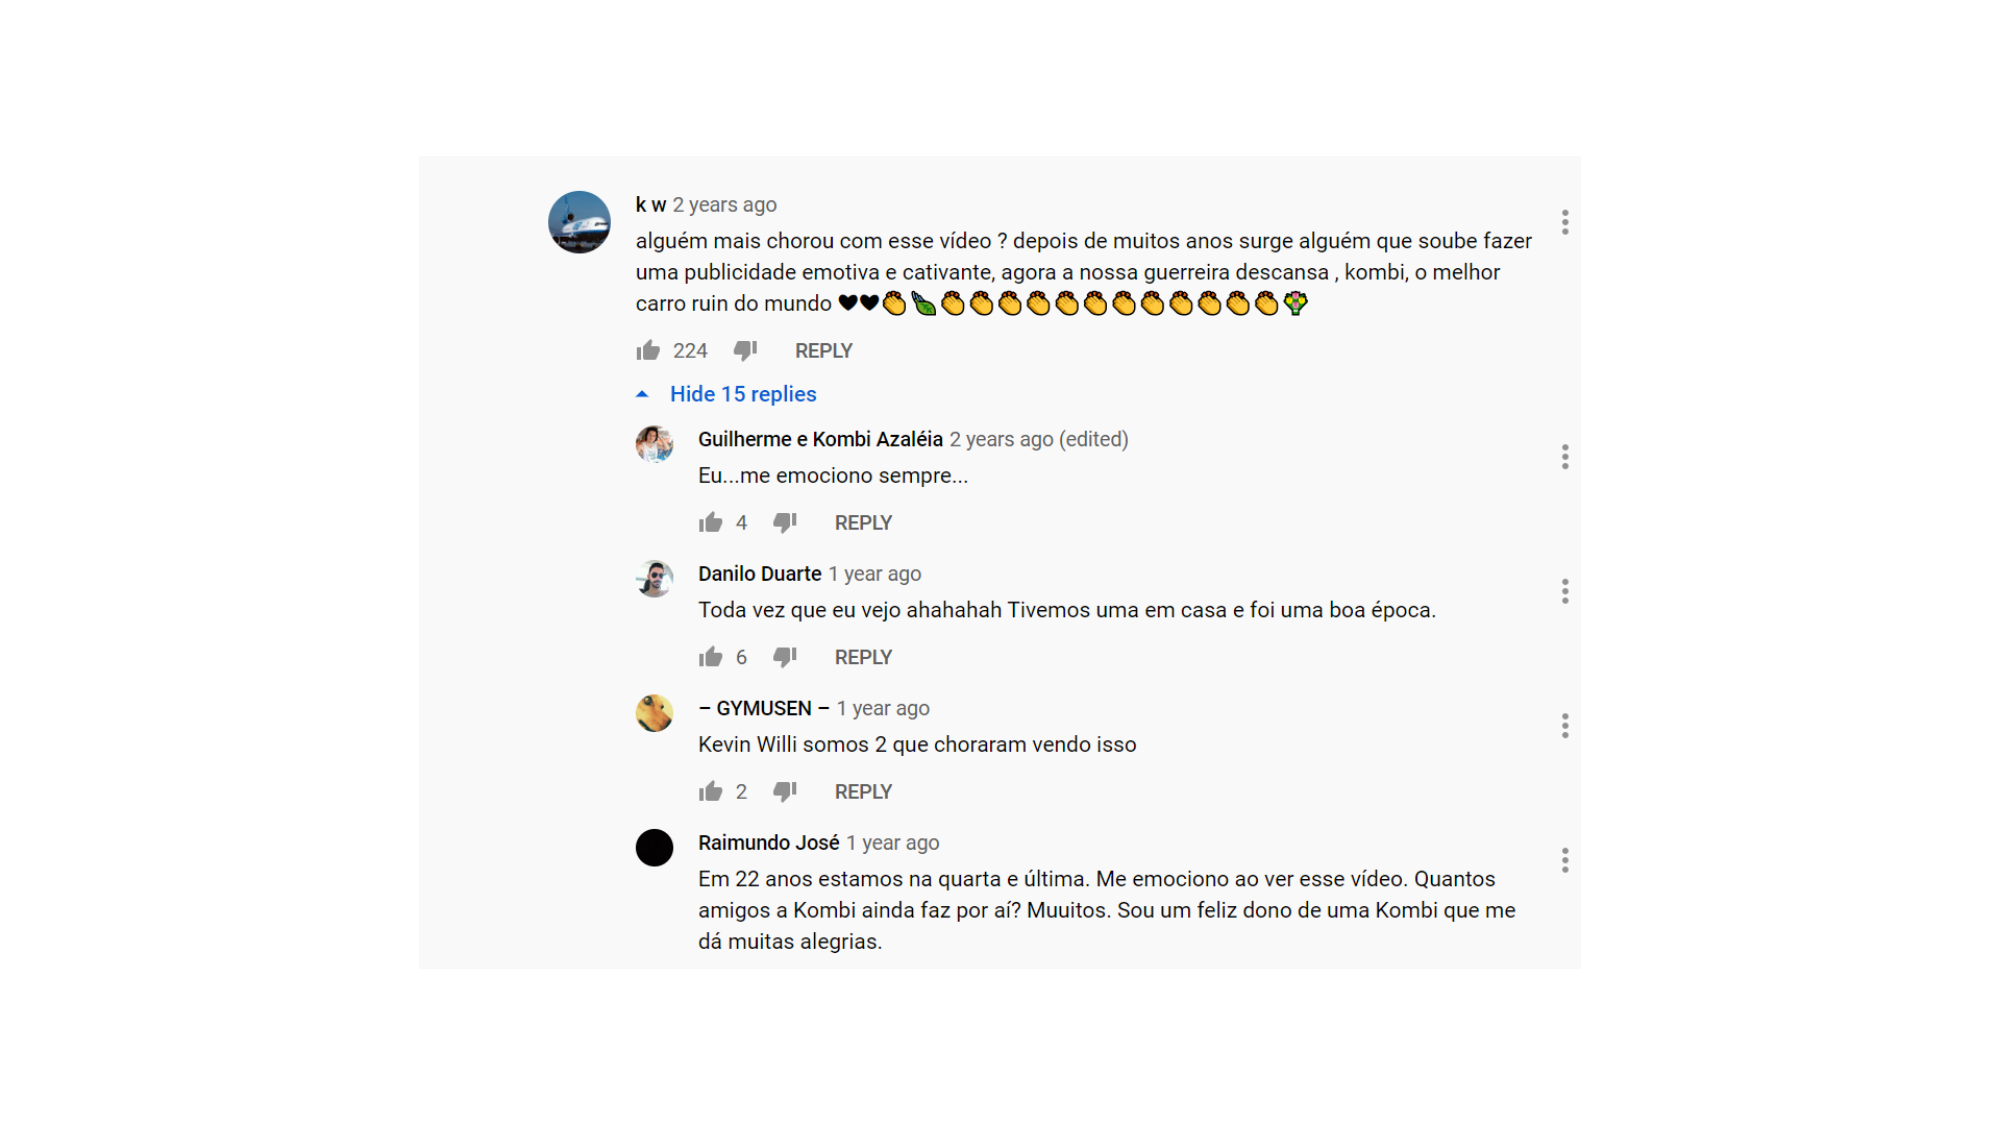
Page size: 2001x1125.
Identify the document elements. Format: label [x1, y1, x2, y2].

picture [418, 156, 1582, 969]
